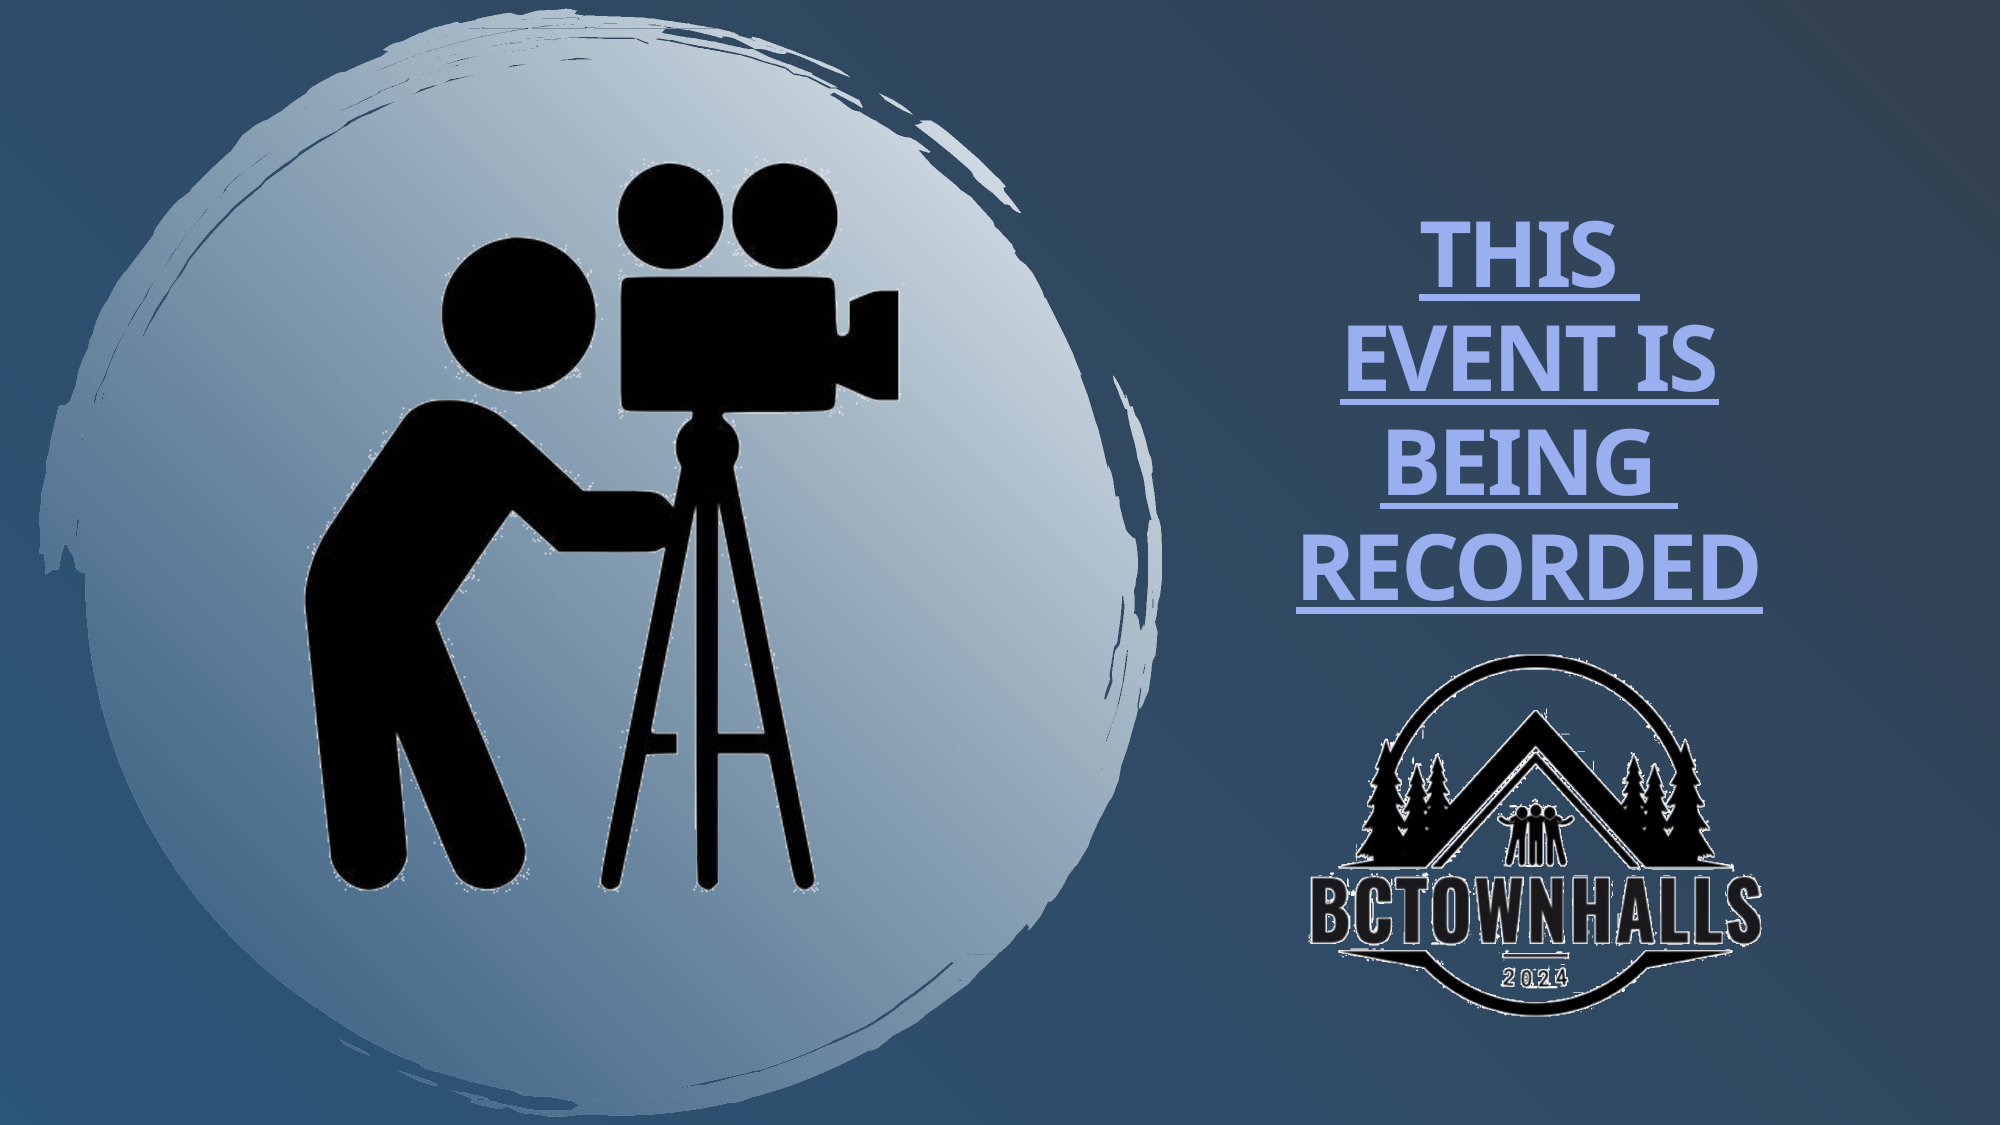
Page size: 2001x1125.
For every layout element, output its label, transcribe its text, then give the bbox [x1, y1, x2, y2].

title This event is Being Recorded [1112, 277, 1947, 619]
picture [1276, 526, 1806, 1111]
picture [230, 156, 972, 898]
